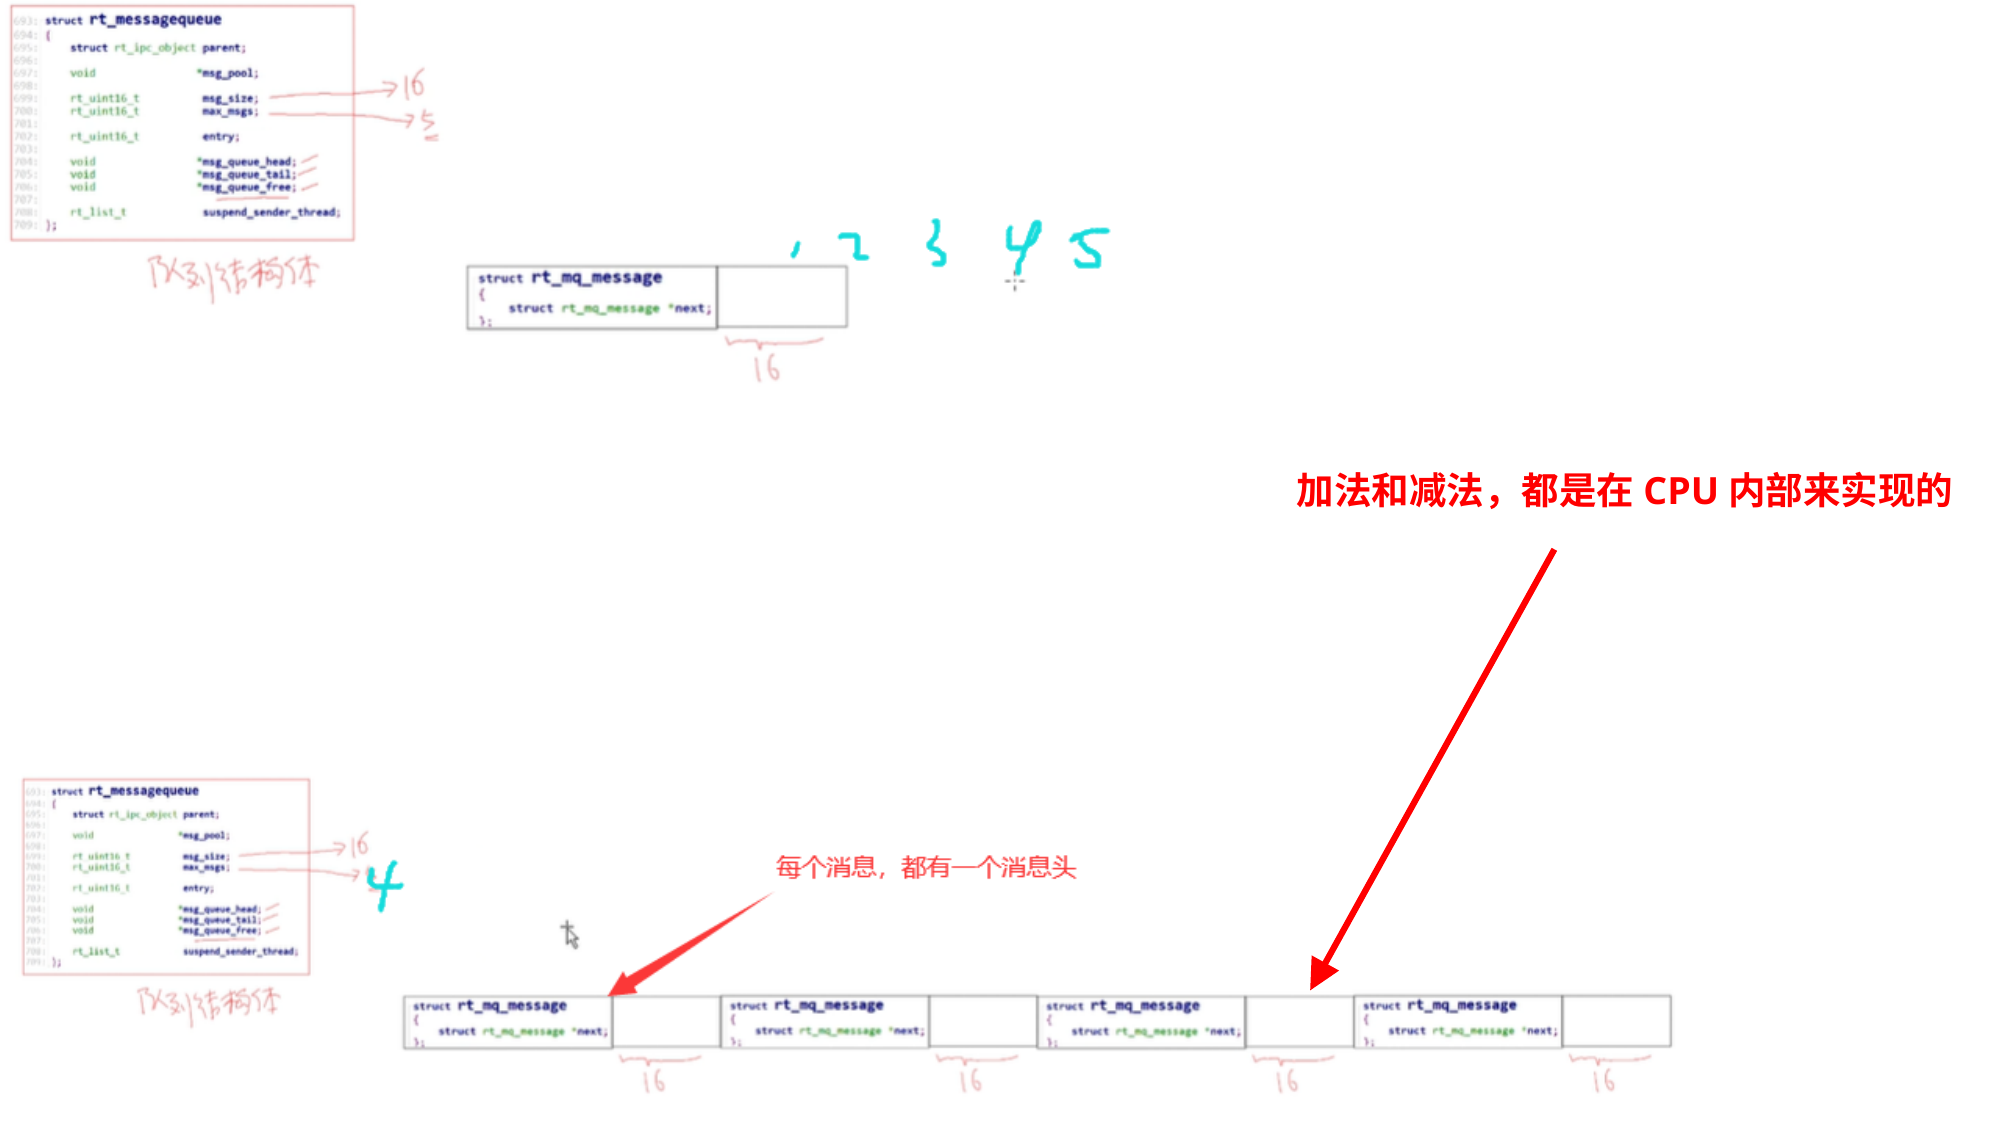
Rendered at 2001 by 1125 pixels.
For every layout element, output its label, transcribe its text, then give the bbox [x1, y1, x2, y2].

picture [0, 0, 1239, 388]
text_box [1310, 549, 1555, 991]
text_box 加法和减法，都是在CPU内部来实现的 [1282, 459, 1968, 520]
picture [14, 771, 1816, 1125]
